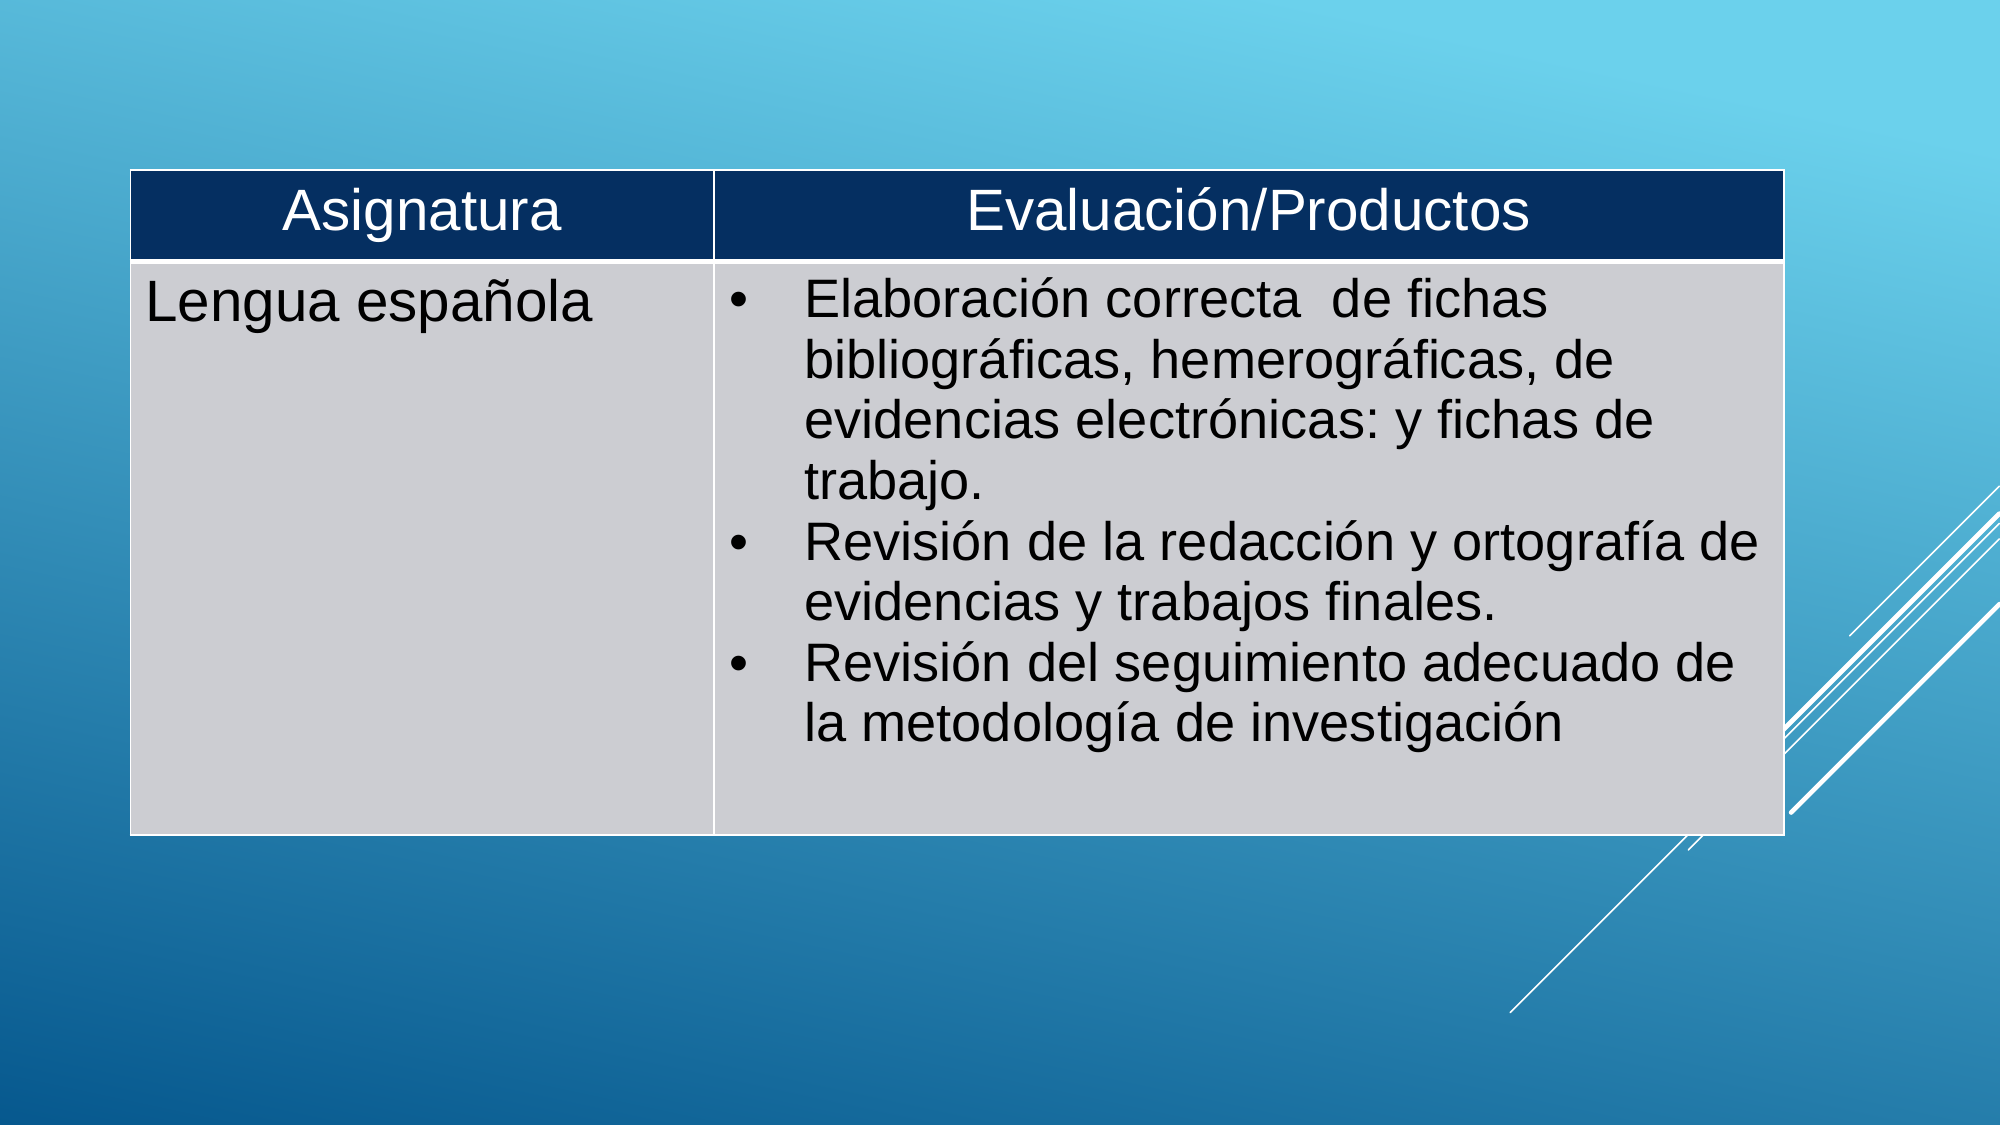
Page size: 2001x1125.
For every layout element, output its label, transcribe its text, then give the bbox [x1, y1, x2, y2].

table_header Evaluación/Productos [715, 171, 1783, 259]
table_cell Elaboración correcta de fichas bibliográficas, hemerográficas, de evidencias electrónicas: y fichas de trabajo. Revisión de la redacción y ortografía de evidencias y trabajos finales. Revisión del seguimiento adecuado de la metodología de investigación [715, 264, 1783, 834]
table_header Asignatura [131, 171, 713, 259]
table_cell Lengua española [131, 264, 713, 834]
